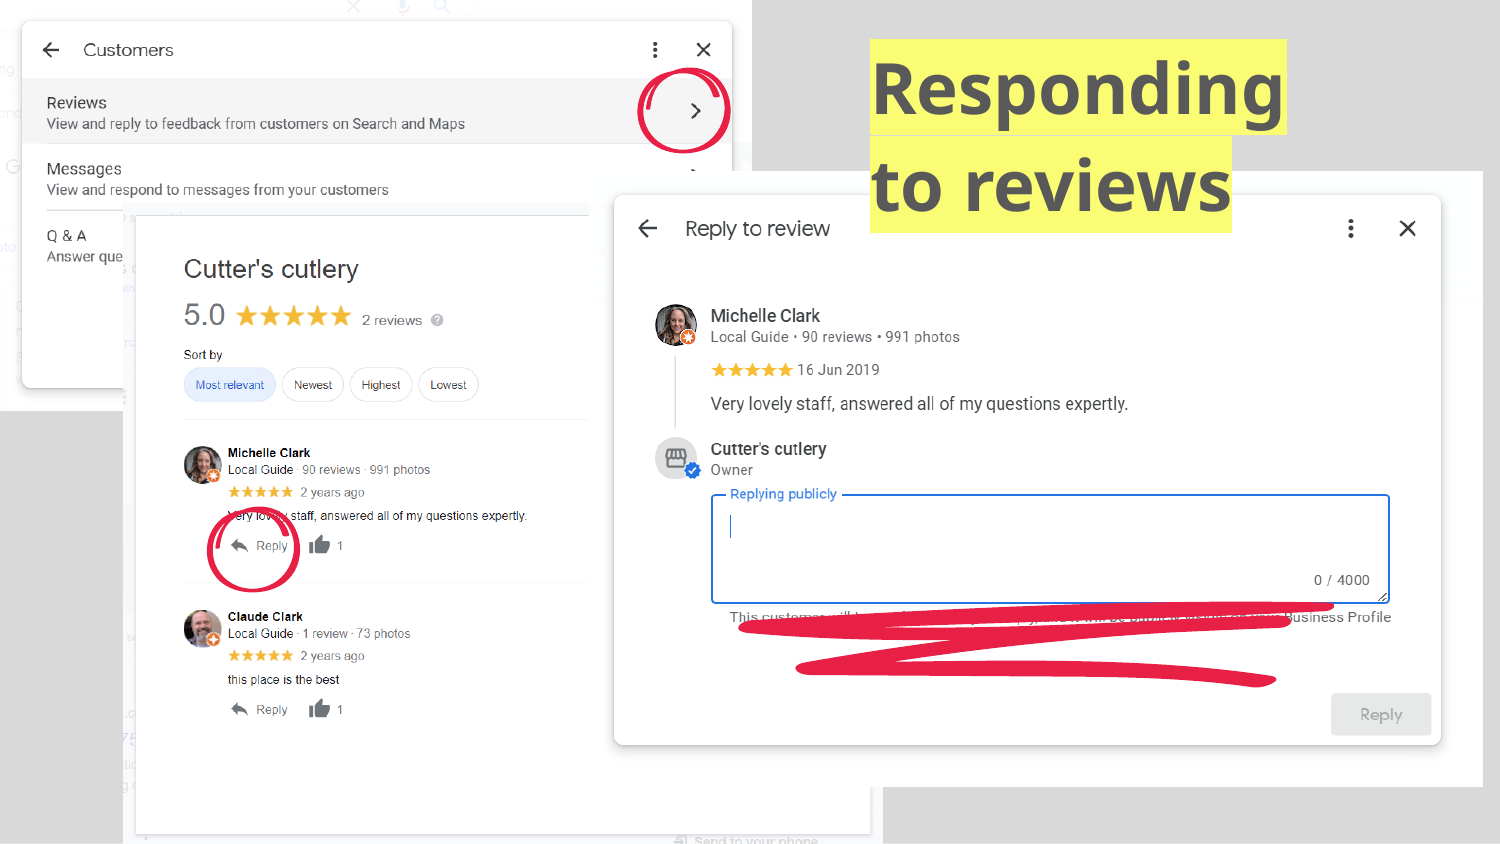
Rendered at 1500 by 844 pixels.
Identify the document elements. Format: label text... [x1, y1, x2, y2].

picture [0, 0, 1484, 844]
text_box Responding to reviews [855, 15, 1377, 169]
